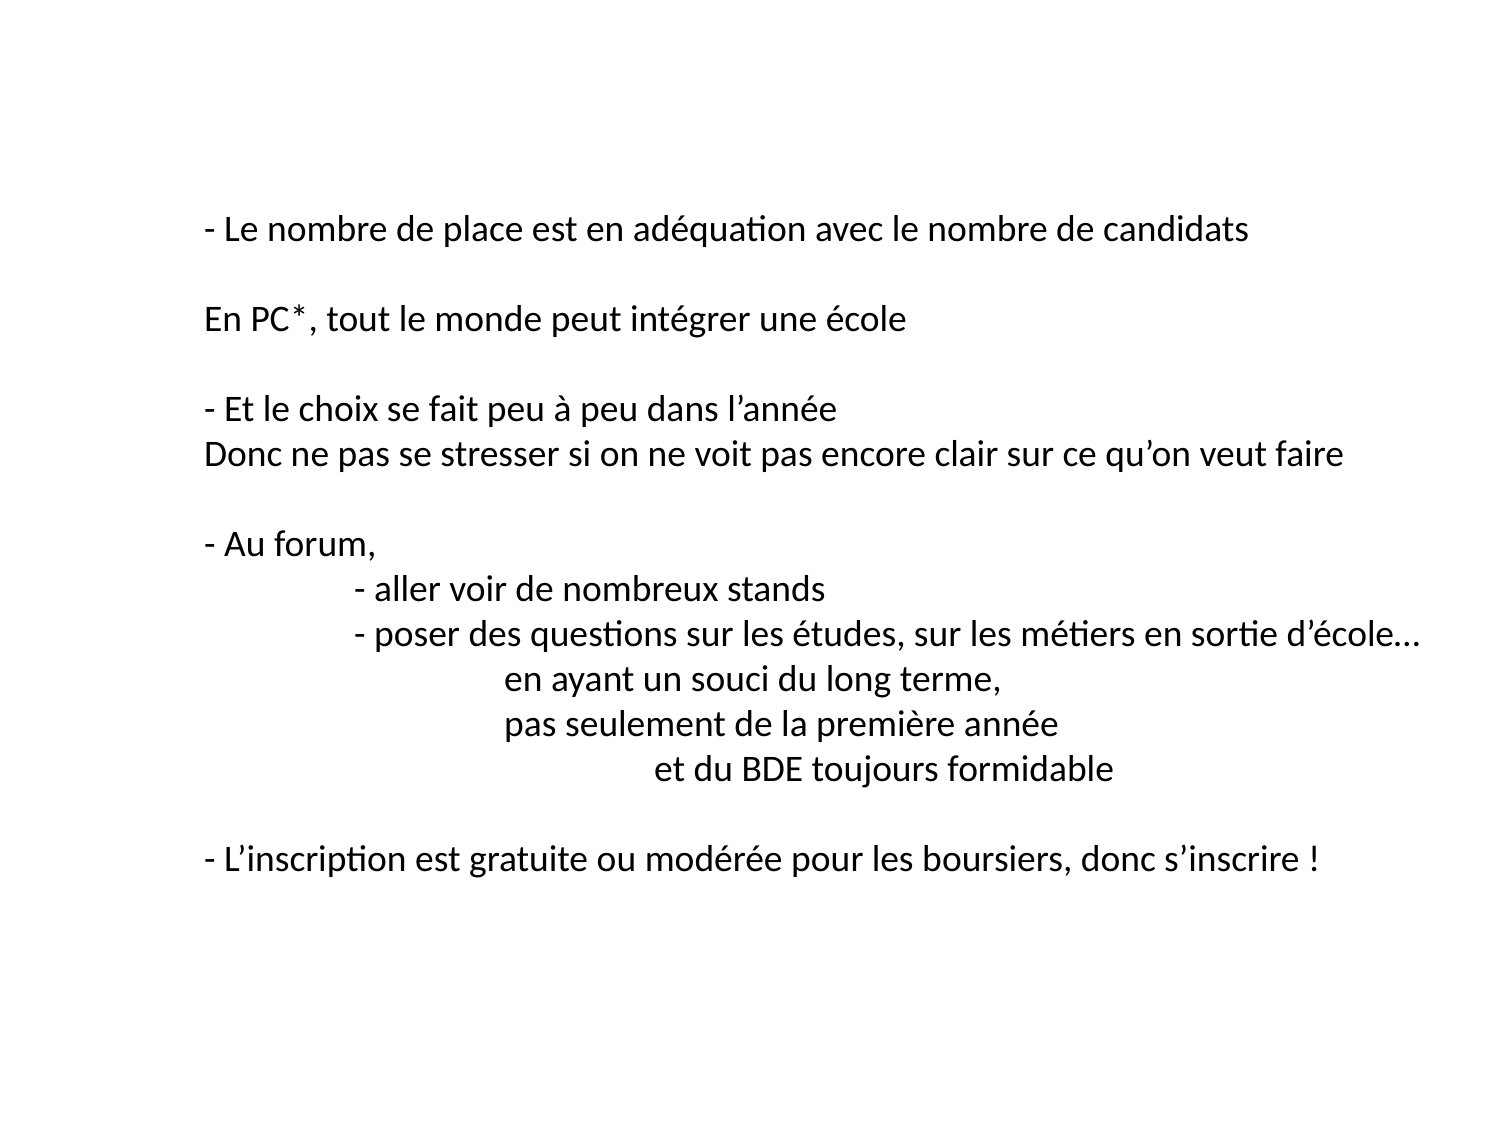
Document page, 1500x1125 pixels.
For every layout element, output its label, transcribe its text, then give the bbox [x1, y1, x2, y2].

text_box - Le nombre de place est en adéquation avec le nombre de candidats En PC*, tout le monde peut intégrer une école - Et le choix se fait peu à peu dans l’année Donc ne pas se stresser si on ne voit pas encore clair sur ce qu’on veut faire - Au forum, - aller voir de nombreux stands - poser des questions sur les études, sur les métiers en sortie d’école… en ayant un souci du long terme, pas seulement de la première année et du BDE toujours formidable - L’inscription est gratuite ou modérée pour les boursiers, donc s’inscrire ! [189, 196, 1437, 931]
